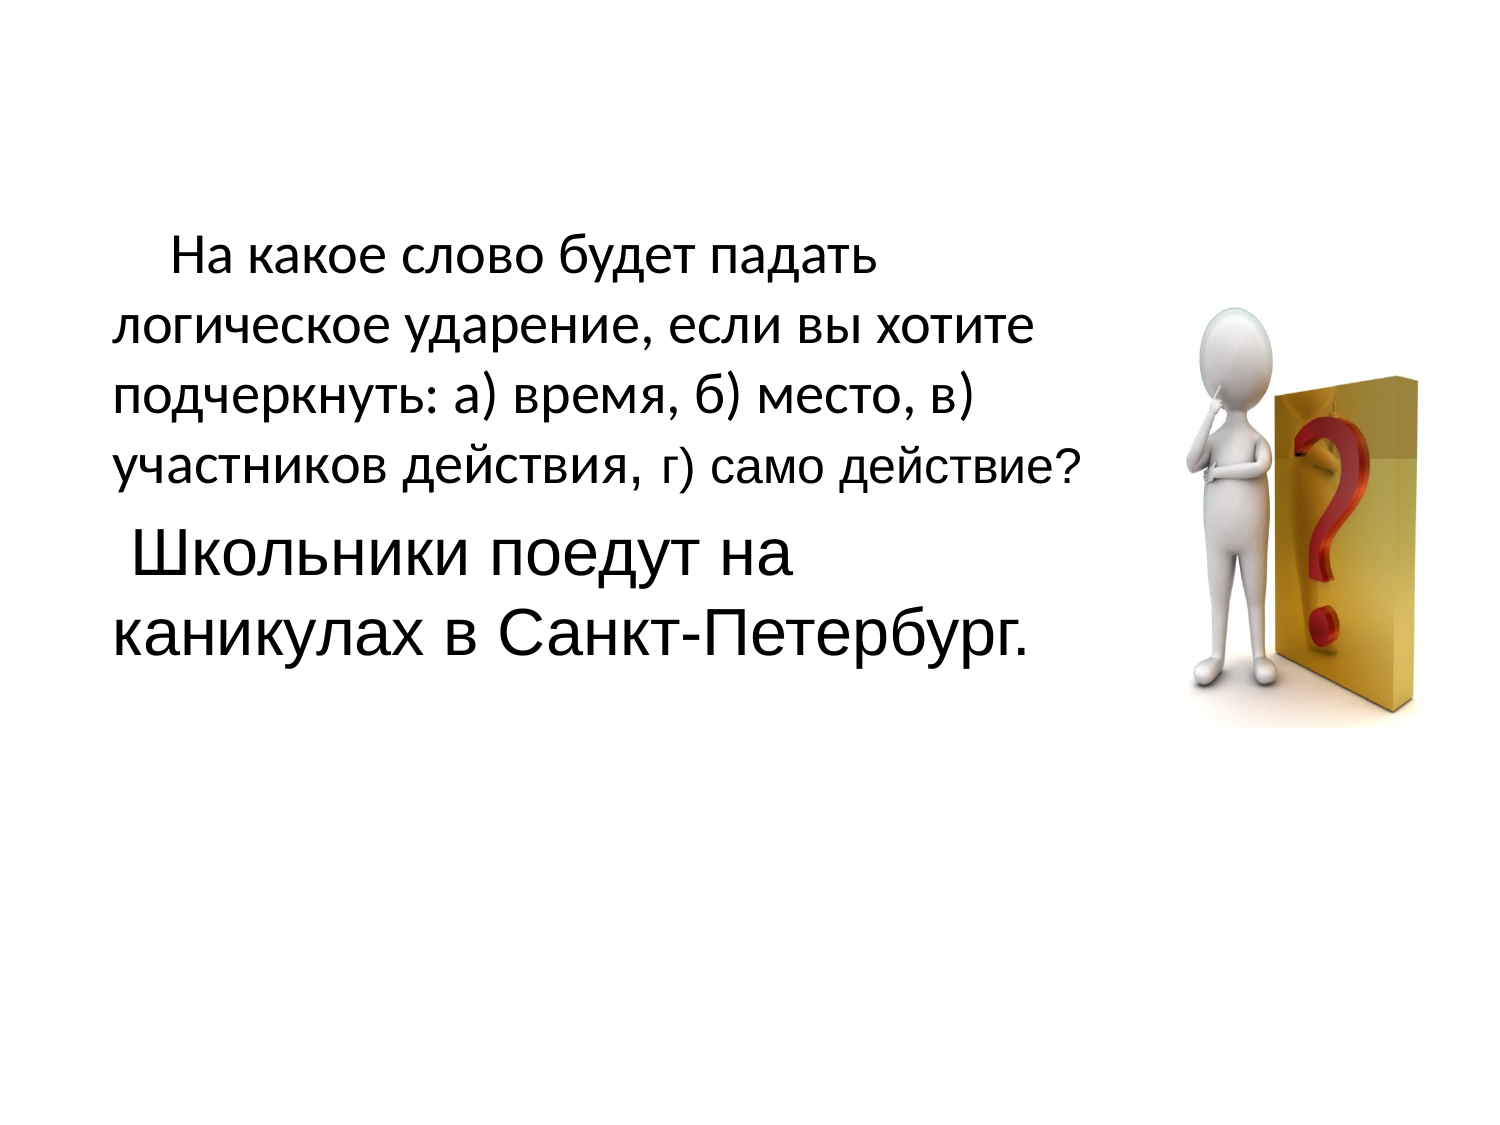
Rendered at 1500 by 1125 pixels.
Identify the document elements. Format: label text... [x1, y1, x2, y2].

list На какое слово будет падать логическое ударение, если вы хотите подчеркнуть: а) время, б) место, в) участников действия, г) само действие? Школьники поедут на каникулах в Санкт-Петербург. [40, 207, 1118, 951]
picture [1127, 266, 1471, 729]
